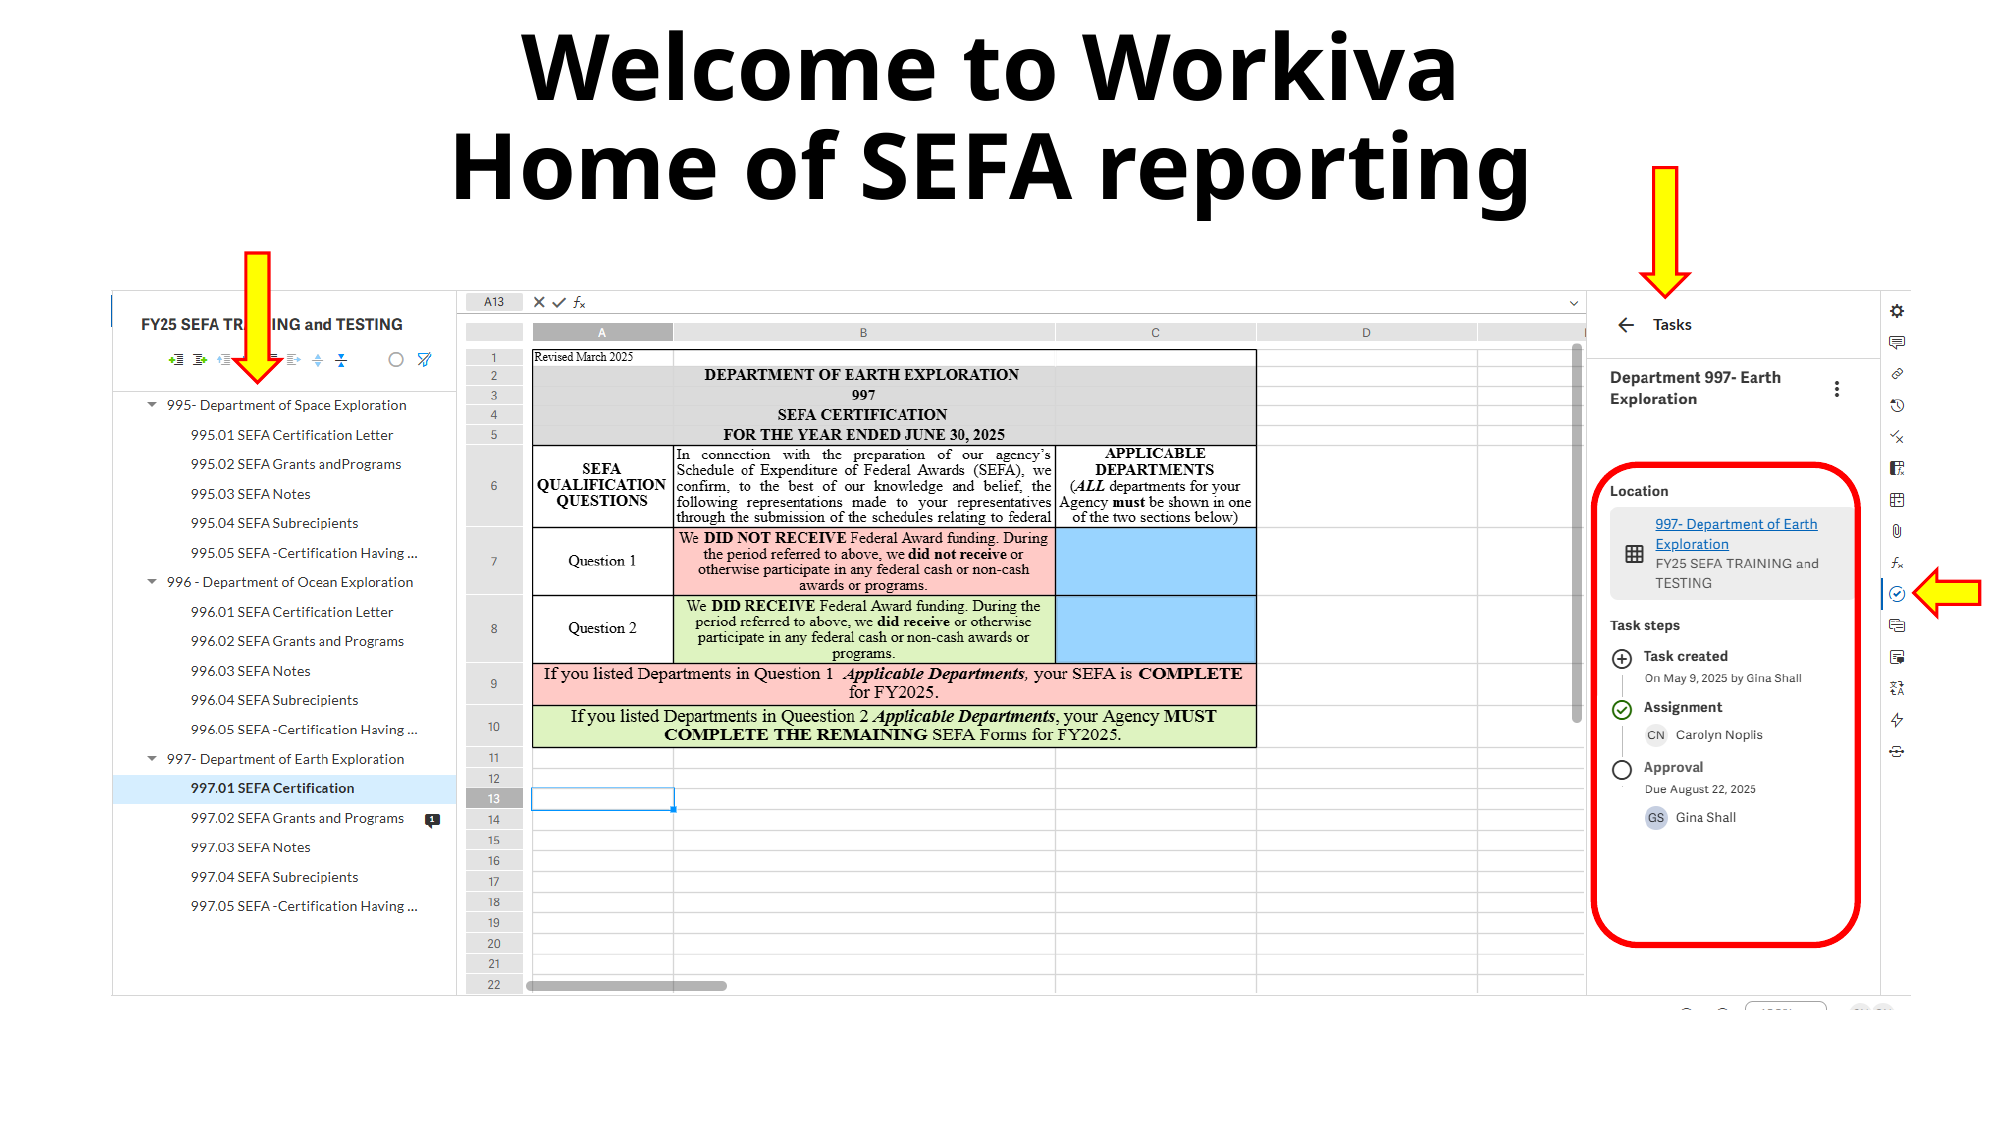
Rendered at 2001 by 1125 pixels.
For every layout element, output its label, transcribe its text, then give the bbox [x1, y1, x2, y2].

title Welcome to Workiva Home of SEFA reporting [17, 9, 1966, 232]
text_box [1912, 565, 1982, 620]
text_box [244, 251, 271, 288]
picture [111, 288, 1912, 1011]
text_box [1638, 166, 1693, 288]
